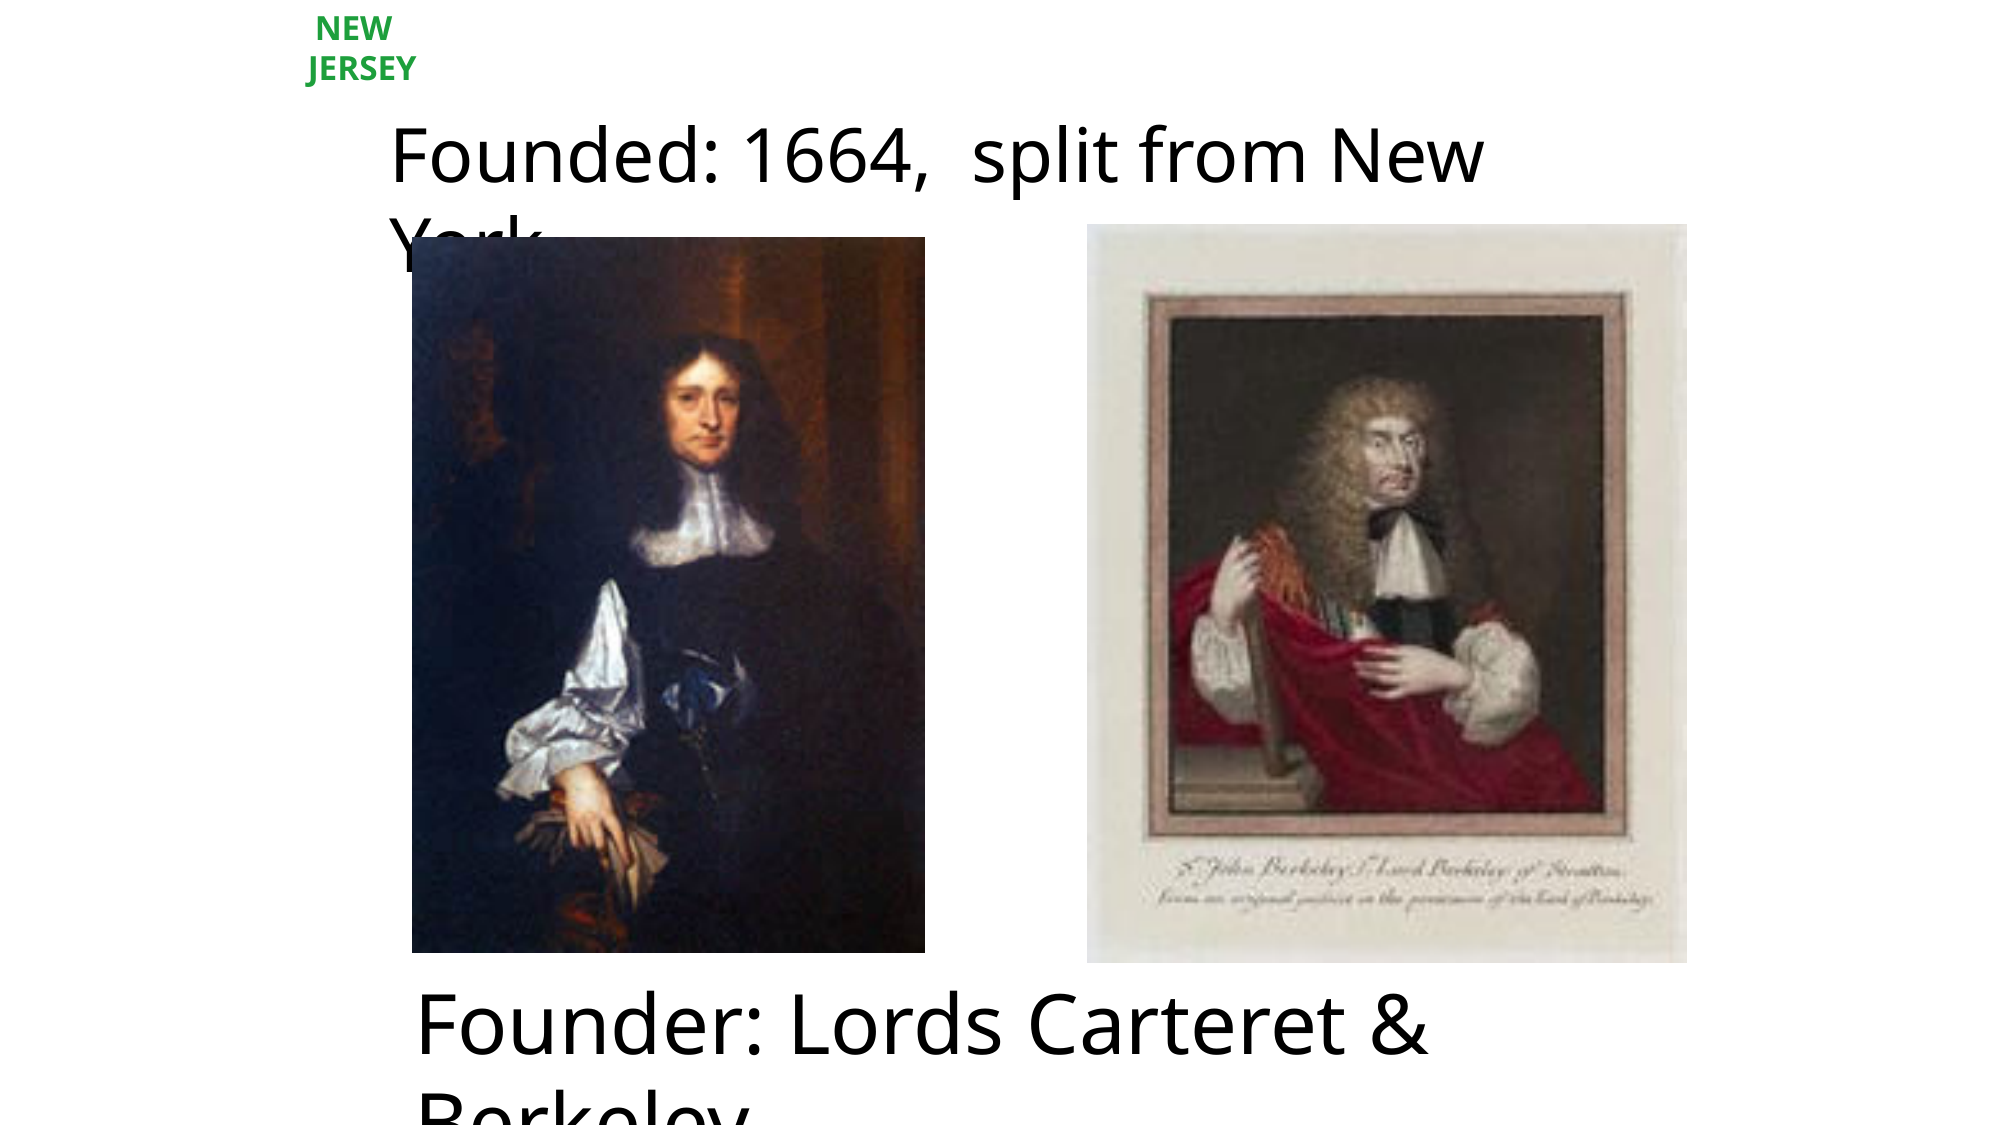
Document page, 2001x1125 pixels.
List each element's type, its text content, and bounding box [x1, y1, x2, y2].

picture [412, 237, 925, 953]
picture [1087, 224, 1687, 963]
text_box Founded: 1664, split from New York [375, 99, 1675, 385]
text_box Founder: Lords Carteret & Berkeley [399, 963, 1675, 1125]
text_box NEW JERSEY [249, 0, 475, 95]
